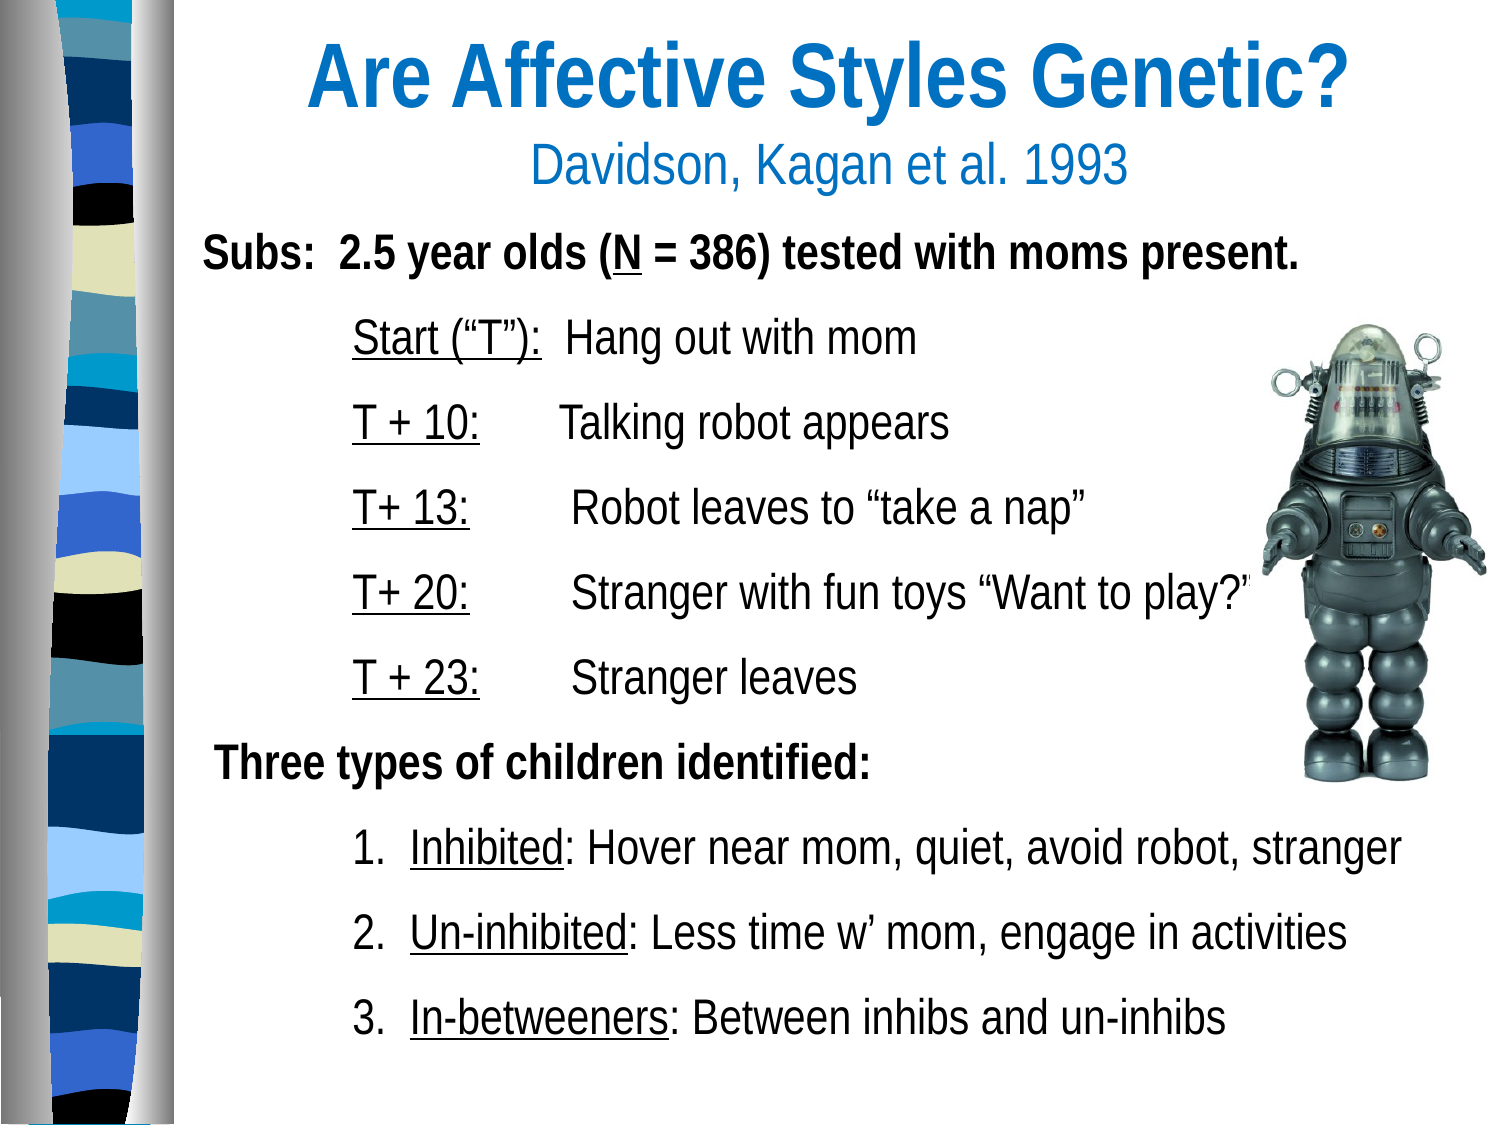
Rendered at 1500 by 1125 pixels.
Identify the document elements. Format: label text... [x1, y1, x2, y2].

title Are Affective Styles Genetic? Davidson, Kagan et al. 1993 [192, 24, 1468, 188]
picture [1249, 312, 1500, 788]
text_box Subs: 2.5 year olds (N = 386) tested with moms present. Start (“T”): Hang out with mom T + 10: Talking robot appears T+ 13: Robot leaves to “take a nap” T+ 20: Stranger with fun toys “Want to play?” T + 23: Stranger leaves Three types of children identified: 1. Inhibited: Hover near mom, quiet, avoid robot, stranger 2. Un-inhibited: Less time w’ mom, engage in activities 3. In-betweeners: Between inhibs and un-inhibs [187, 212, 1438, 1053]
